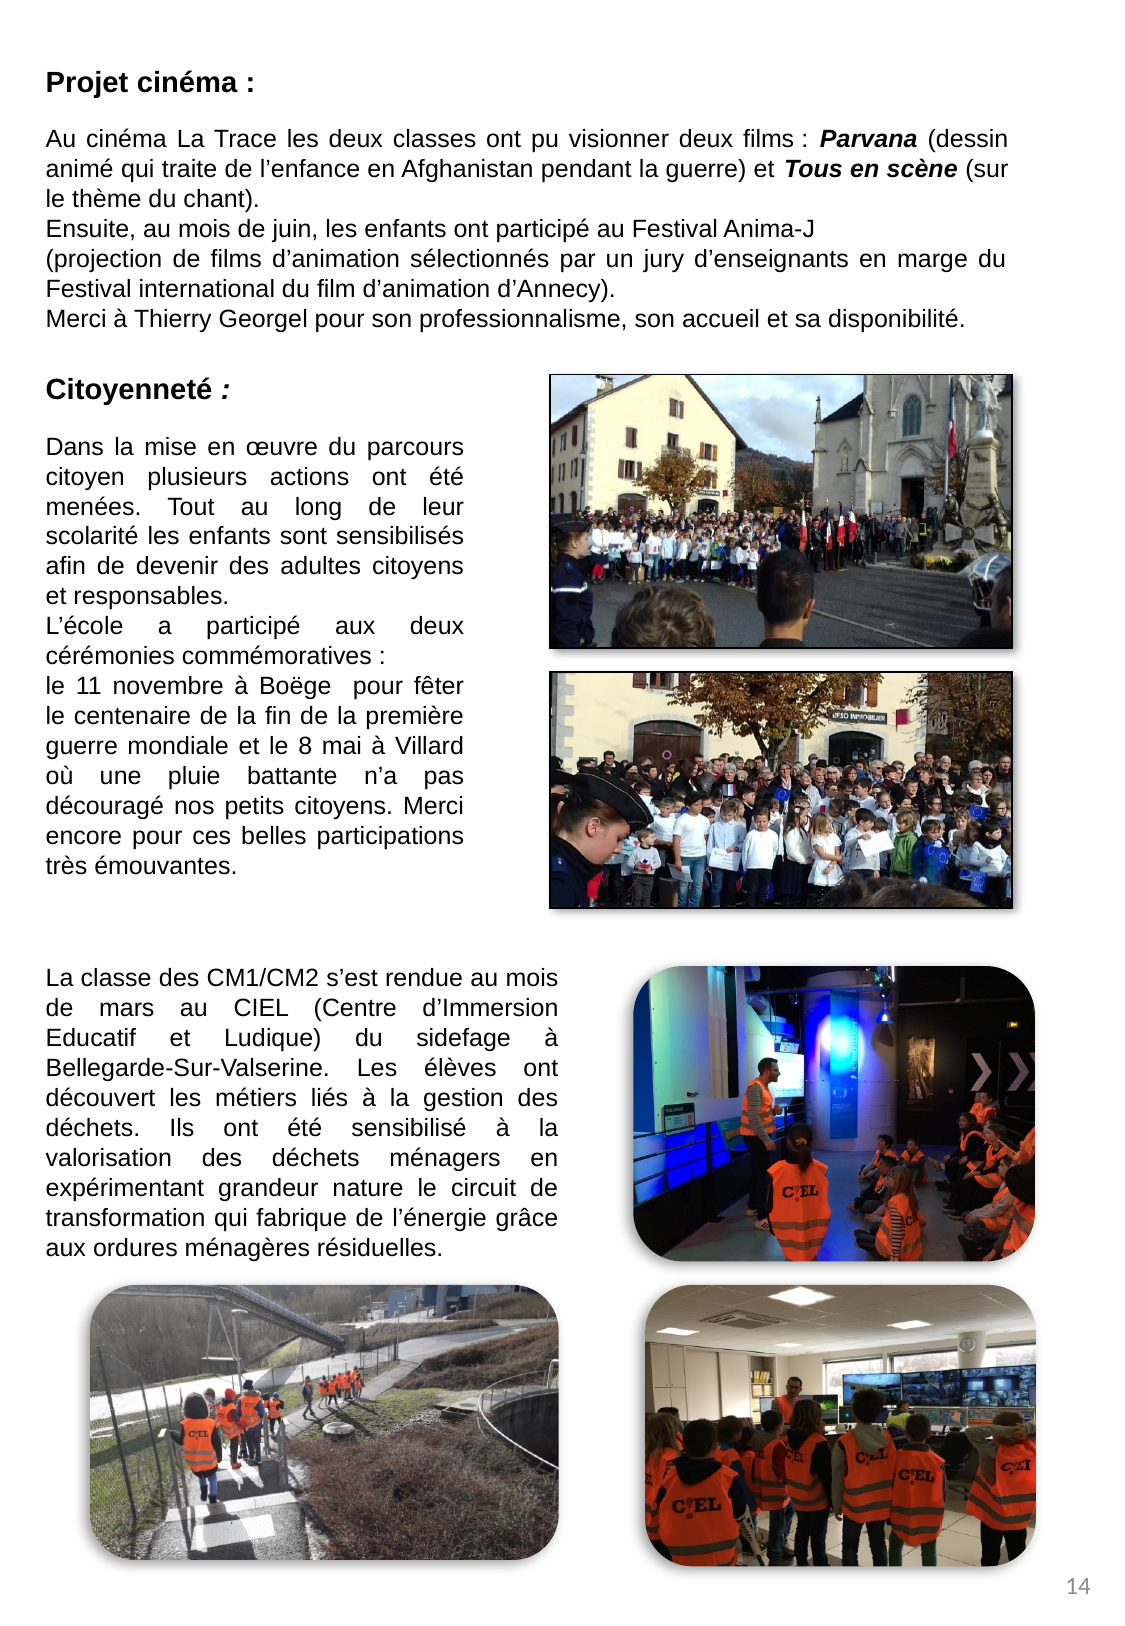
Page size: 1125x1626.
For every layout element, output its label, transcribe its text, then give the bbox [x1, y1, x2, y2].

picture [633, 965, 1036, 1262]
picture [644, 1284, 1037, 1567]
text_box La classe des CM1/CM2 s’est rendue au mois de mars au CIEL (Centre d’Immersion Educatif et Ludique) du sidefage à Bellegarde-Sur-Valserine. Les élèves ont découvert les métiers liés à la gestion des déchets. Ils ont été sensibilisé à la valorisation des déchets ménagers en expérimentant grandeur nature le circuit de transformation qui fabrique de l’énergie grâce aux ordures ménagères résiduelles. [30, 954, 575, 1359]
picture [550, 672, 1012, 908]
text_box Projet cinéma : [30, 56, 1024, 107]
picture [550, 375, 1012, 648]
text_box Au cinéma La Trace les deux classes ont pu visionner deux films : Parvana (dessin animé qui traite de l’enfance en Afghanistan pendant la guerre) et Tous en scène (sur le thème du chant). Ensuite, au mois de juin, les enfants ont participé au Festival Anima-J (projection de films d’animation sélectionnés par un jury d’enseignants en marge du Festival international du film d’animation d’Annecy). Merci à Thierry Georgel pour son professionnalisme, son accueil et sa disponibilité. [30, 115, 1024, 370]
text_box Dans la mise en œuvre du parcours citoyen plusieurs actions ont été menées. Tout au long de leur scolarité les enfants sont sensibilisés afin de devenir des adultes citoyens et responsables. L’école a participé aux deux cérémonies commémoratives : le 11 novembre à Boëge pour fêter le centenaire de la fin de la première guerre mondiale et le 8 mai à Villard où une pluie battante n’a pas découragé nos petits citoyens. Merci encore pour ces belles participations très émouvantes. [30, 422, 480, 954]
text_box Citoyenneté : [30, 363, 787, 414]
slide_number 14 [843, 1541, 1106, 1625]
picture [89, 1284, 559, 1561]
